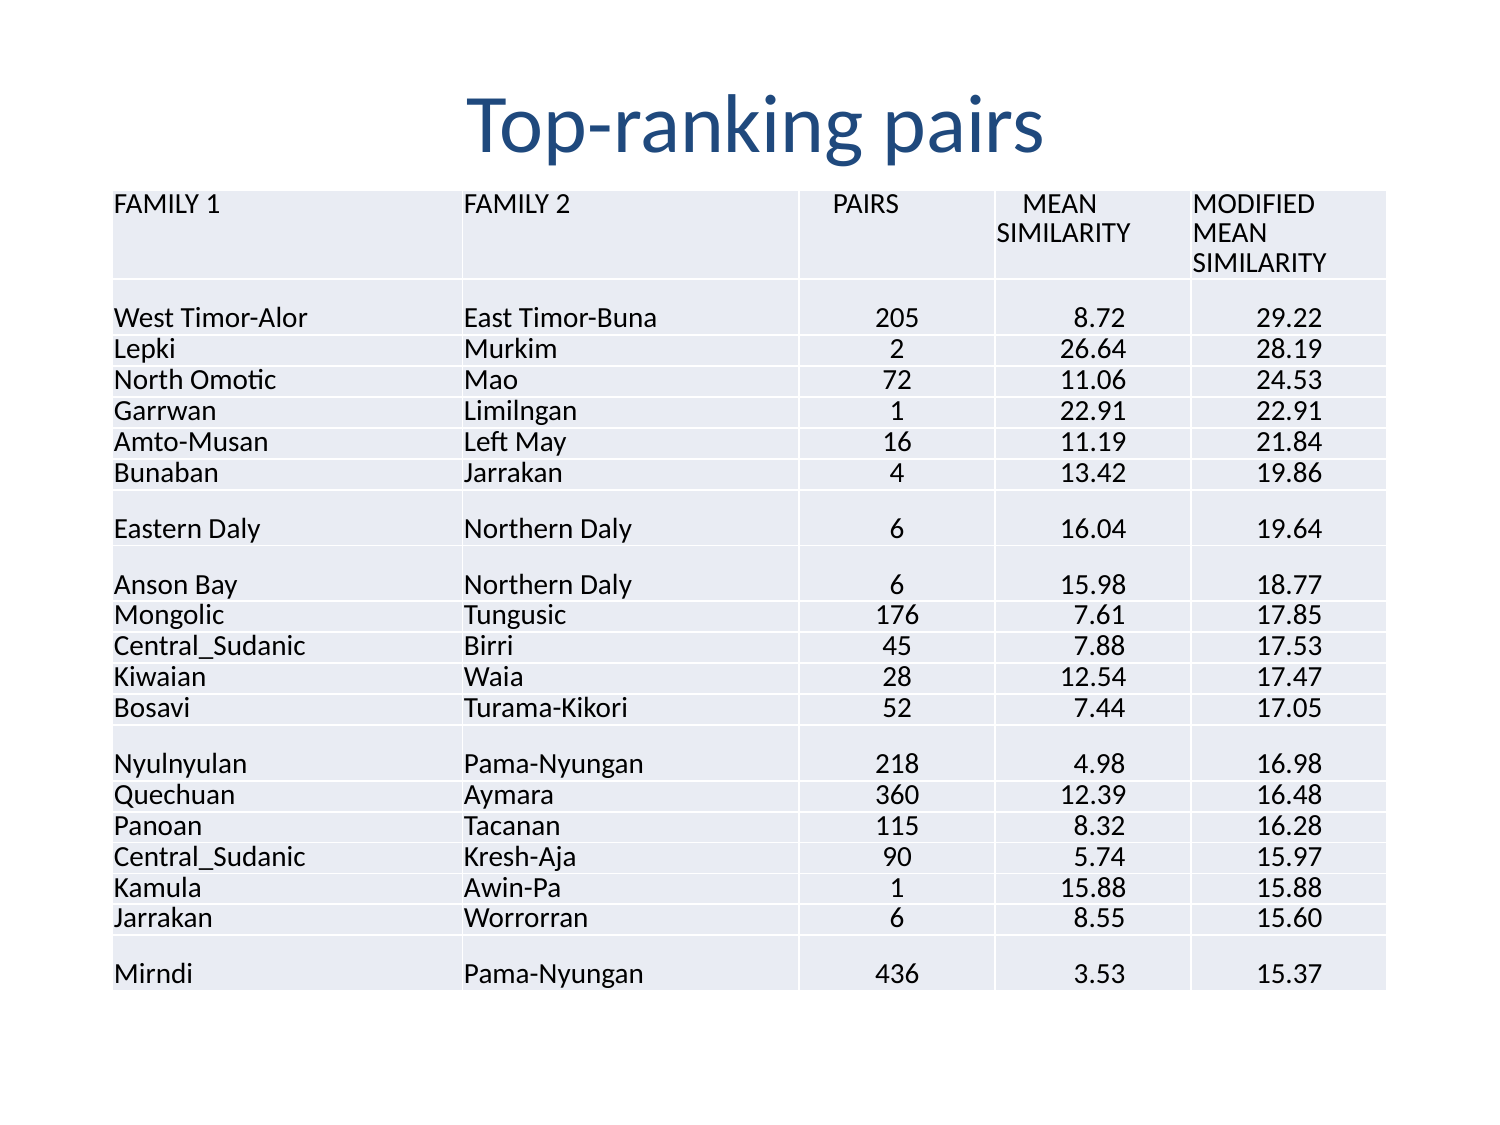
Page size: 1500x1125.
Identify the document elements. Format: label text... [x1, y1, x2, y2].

table_cell Bunaban [113, 460, 462, 489]
table_cell Waia [463, 664, 798, 693]
table_cell 205 [800, 280, 994, 334]
table_cell 176 [800, 602, 994, 631]
table_cell 2 [800, 336, 994, 365]
table_cell 15.60 [1192, 905, 1386, 934]
table_cell 72 [800, 367, 994, 396]
table_cell Jarrakan [463, 460, 798, 489]
table_cell Lepki [113, 336, 462, 365]
table_cell 21.84 [1192, 429, 1386, 458]
table_cell 45 [800, 633, 994, 662]
table_cell West Timor-Alor [113, 280, 462, 334]
table_cell 16.48 [1192, 782, 1386, 811]
table_cell 24.53 [1192, 367, 1386, 396]
table_cell 15.97 [1192, 843, 1386, 873]
table_cell 18.77 [1192, 546, 1386, 600]
table_cell 16.28 [1192, 813, 1386, 842]
table_cell Central_Sudanic [113, 843, 462, 873]
table_cell Turama-Kikori [463, 695, 798, 724]
table_cell 16.04 [996, 491, 1190, 545]
table_cell Pama-Nyungan [463, 726, 798, 780]
table_cell 15.37 [1192, 936, 1386, 990]
table_cell 90 [800, 843, 994, 873]
table_cell 7.61 [996, 602, 1190, 631]
table_cell Northern Daly [463, 491, 798, 545]
table_cell Mirndi [113, 936, 462, 990]
table_header FAMILY 1 [113, 191, 462, 278]
table_cell Anson Bay [113, 546, 462, 600]
table_cell Kamula [113, 874, 462, 903]
table_cell 11.06 [996, 367, 1190, 396]
table_cell 360 [800, 782, 994, 811]
table_cell Central_Sudanic [113, 633, 462, 662]
table_cell 218 [800, 726, 994, 780]
table_cell 16 [800, 429, 994, 458]
table_cell 19.64 [1192, 491, 1386, 545]
table_cell 3.53 [996, 936, 1190, 990]
table_cell 8.72 [996, 280, 1190, 334]
table_cell 8.55 [996, 905, 1190, 934]
table_cell 8.32 [996, 813, 1190, 842]
table_cell Garrwan [113, 398, 462, 427]
table_cell 11.19 [996, 429, 1190, 458]
table_cell 6 [800, 491, 994, 545]
table_cell 115 [800, 813, 994, 842]
table_cell 4.98 [996, 726, 1190, 780]
table_cell 6 [800, 546, 994, 600]
table_cell Mongolic [113, 602, 462, 631]
table_cell Mao [463, 367, 798, 396]
table_cell Amto-Musan [113, 429, 462, 458]
table_cell 17.53 [1192, 633, 1386, 662]
table_cell 29.22 [1192, 280, 1386, 334]
table_cell Murkim [463, 336, 798, 365]
table_cell Limilngan [463, 398, 798, 427]
table_cell Eastern Daly [113, 491, 462, 545]
table_cell Worrorran [463, 905, 798, 934]
table_cell Pama-Nyungan [463, 936, 798, 990]
table_cell Awin-Pa [463, 874, 798, 903]
table_cell Panoan [113, 813, 462, 842]
table_cell 17.47 [1192, 664, 1386, 693]
text_box Top-ranking pairs [0, 24, 1500, 213]
table_header MODIFIED MEAN SIMILARITY [1192, 191, 1386, 278]
table_cell 26.64 [996, 336, 1190, 365]
table_cell 13.42 [996, 460, 1190, 489]
table_cell Tungusic [463, 602, 798, 631]
table_header MEAN SIMILARITY [996, 191, 1190, 278]
table_header FAMILY 2 [463, 191, 798, 278]
table_cell 22.91 [996, 398, 1190, 427]
table_cell 28.19 [1192, 336, 1386, 365]
table_cell 28 [800, 664, 994, 693]
table_cell 1 [800, 874, 994, 903]
table_cell 17.05 [1192, 695, 1386, 724]
table_cell 15.98 [996, 546, 1190, 600]
table_cell Quechuan [113, 782, 462, 811]
table_cell 5.74 [996, 843, 1190, 873]
table_cell 4 [800, 460, 994, 489]
table_cell 436 [800, 936, 994, 990]
table_cell 7.44 [996, 695, 1190, 724]
table_cell 19.86 [1192, 460, 1386, 489]
table_cell Tacanan [463, 813, 798, 842]
table_cell 22.91 [1192, 398, 1386, 427]
table_cell 1 [800, 398, 994, 427]
table_cell 6 [800, 905, 994, 934]
table_cell 12.39 [996, 782, 1190, 811]
table_cell 17.85 [1192, 602, 1386, 631]
table_cell 15.88 [1192, 874, 1386, 903]
table_cell Kresh-Aja [463, 843, 798, 873]
table_cell Aymara [463, 782, 798, 811]
table_cell Left May [463, 429, 798, 458]
table_cell Birri [463, 633, 798, 662]
table_cell 7.88 [996, 633, 1190, 662]
table_cell 12.54 [996, 664, 1190, 693]
table_cell East Timor-Buna [463, 280, 798, 334]
table_cell North Omotic [113, 367, 462, 396]
table_cell Nyulnyulan [113, 726, 462, 780]
table_cell 52 [800, 695, 994, 724]
table_cell Kiwaian [113, 664, 462, 693]
table_cell 16.98 [1192, 726, 1386, 780]
table_header PAIRS [800, 191, 994, 278]
table_cell 15.88 [996, 874, 1190, 903]
table_cell Jarrakan [113, 905, 462, 934]
table_cell Bosavi [113, 695, 462, 724]
table_cell Northern Daly [463, 546, 798, 600]
